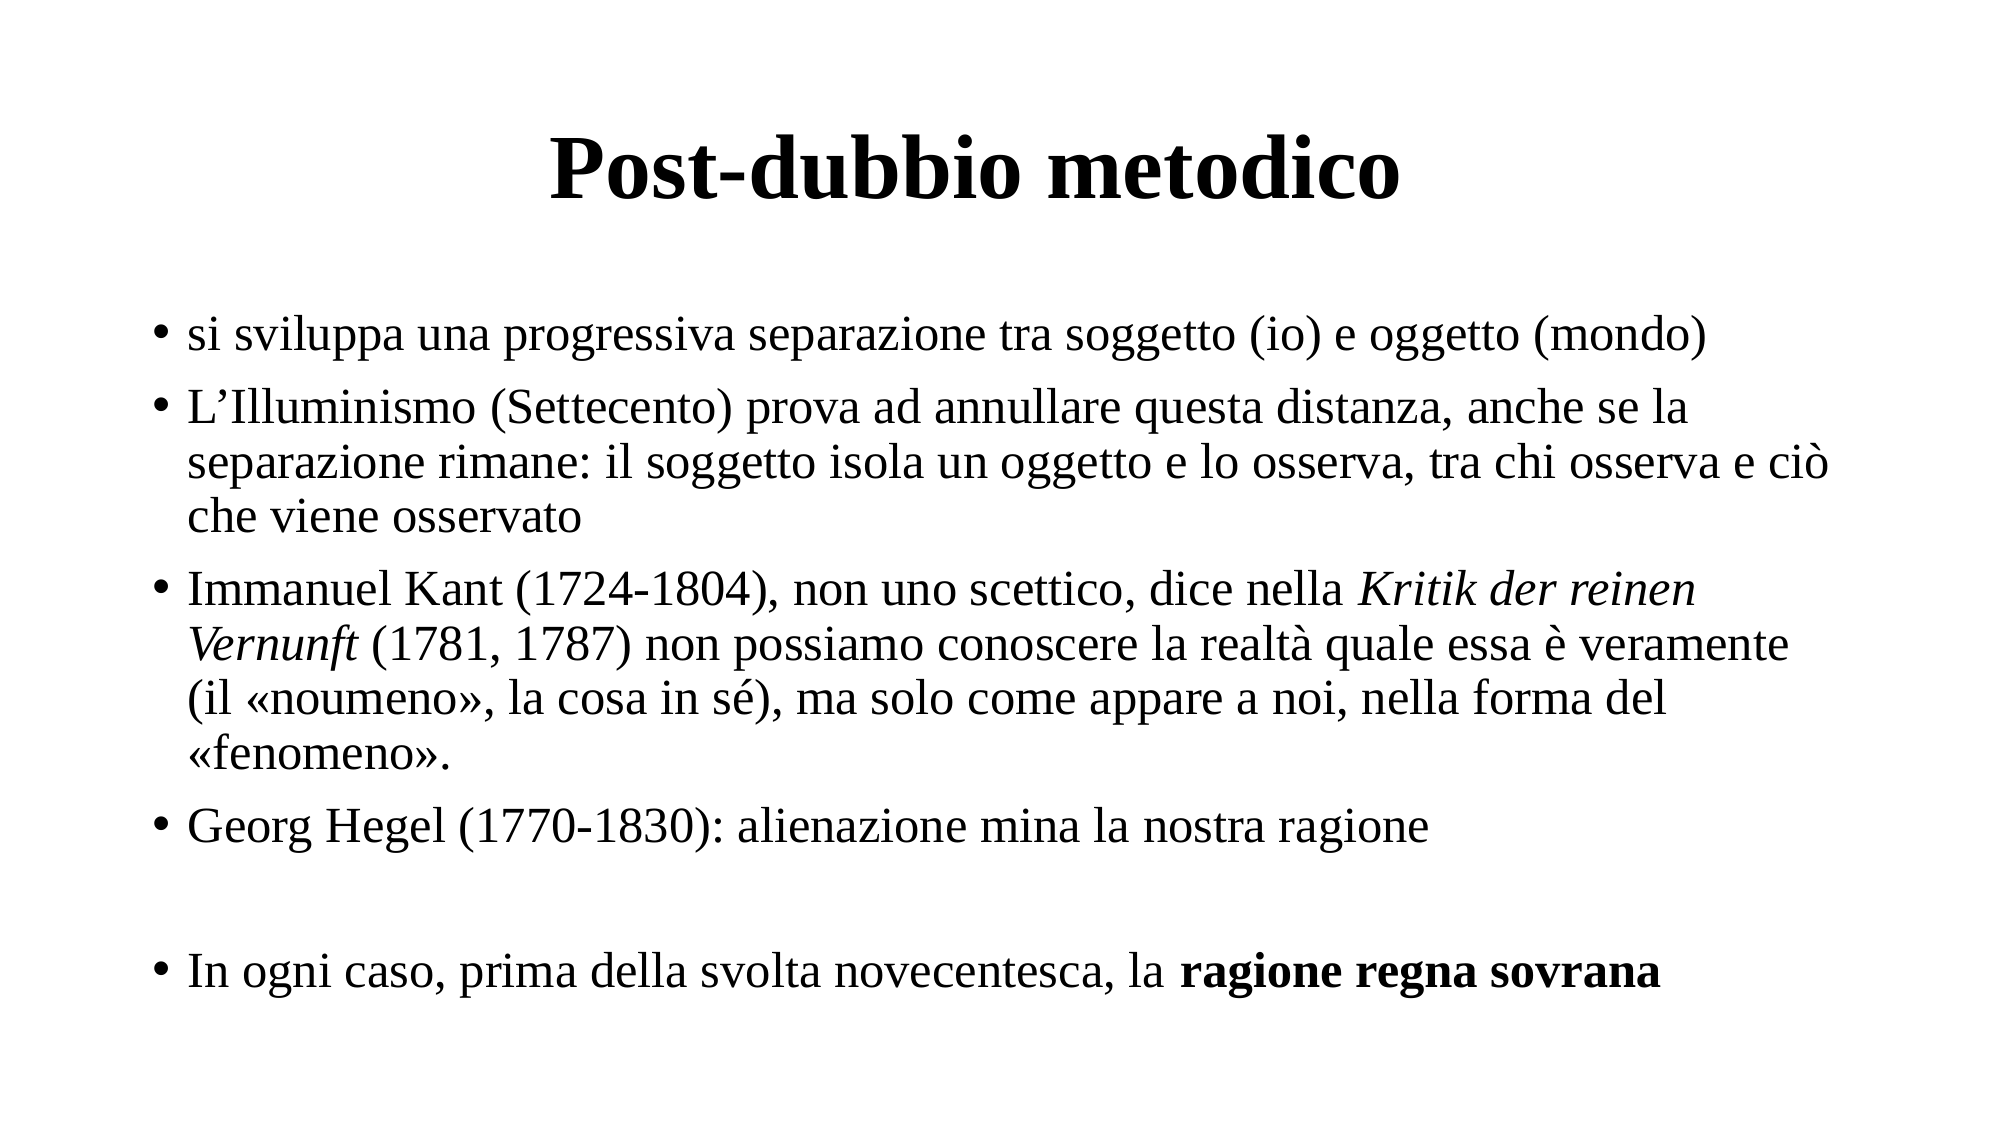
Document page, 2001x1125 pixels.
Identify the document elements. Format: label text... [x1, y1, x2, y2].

title Post-dubbio metodico [137, 59, 1863, 278]
list si sviluppa una progressiva separazione tra soggetto (io) e oggetto (mondo) L’Illuminismo (Settecento) prova ad annullare questa distanza, anche se la separazione rimane: il soggetto isola un oggetto e lo osserva, tra chi osserva e ciò che viene osservato Immanuel Kant (1724-1804), non uno scettico, dice nella Kritik der reinen Vernunft (1781, 1787) non possiamo conoscere la realtà quale essa è veramente (il «noumeno», la cosa in sé), ma solo come appare a noi, nella forma del «fenomeno». Georg Hegel (1770-1830): alienazione mina la nostra ragione In ogni caso, prima della svolta novecentesca, la ragione regna sovrana [137, 299, 1863, 1014]
